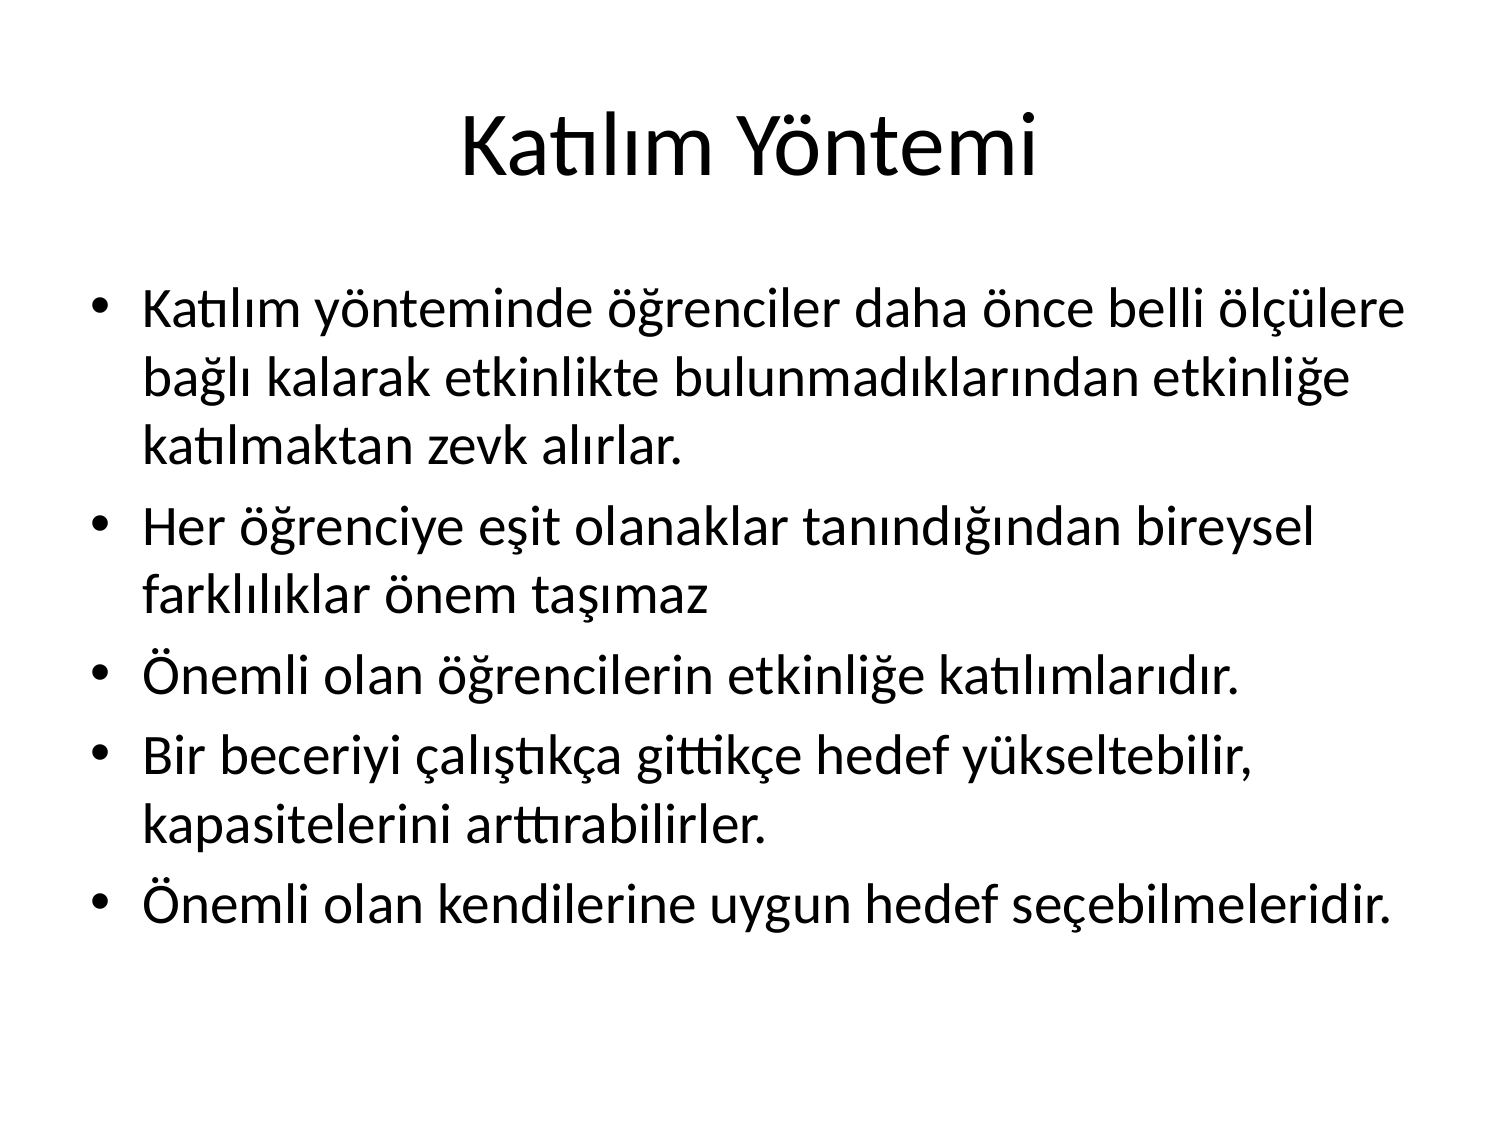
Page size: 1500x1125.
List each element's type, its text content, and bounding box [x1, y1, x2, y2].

list Katılım yönteminde öğrenciler daha önce belli ölçülere bağlı kalarak etkinlikte bulunmadıklarından etkinliğe katılmaktan zevk alırlar. Her öğrenciye eşit olanaklar tanındığından bireysel farklılıklar önem taşımaz Önemli olan öğrencilerin etkinliğe katılımlarıdır. Bir beceriyi çalıştıkça gittikçe hedef yükseltebilir, kapasitelerini arttırabilirler. Önemli olan kendilerine uygun hedef seçebilmeleridir. [75, 262, 1425, 1005]
title Katılım Yöntemi [75, 45, 1425, 233]
